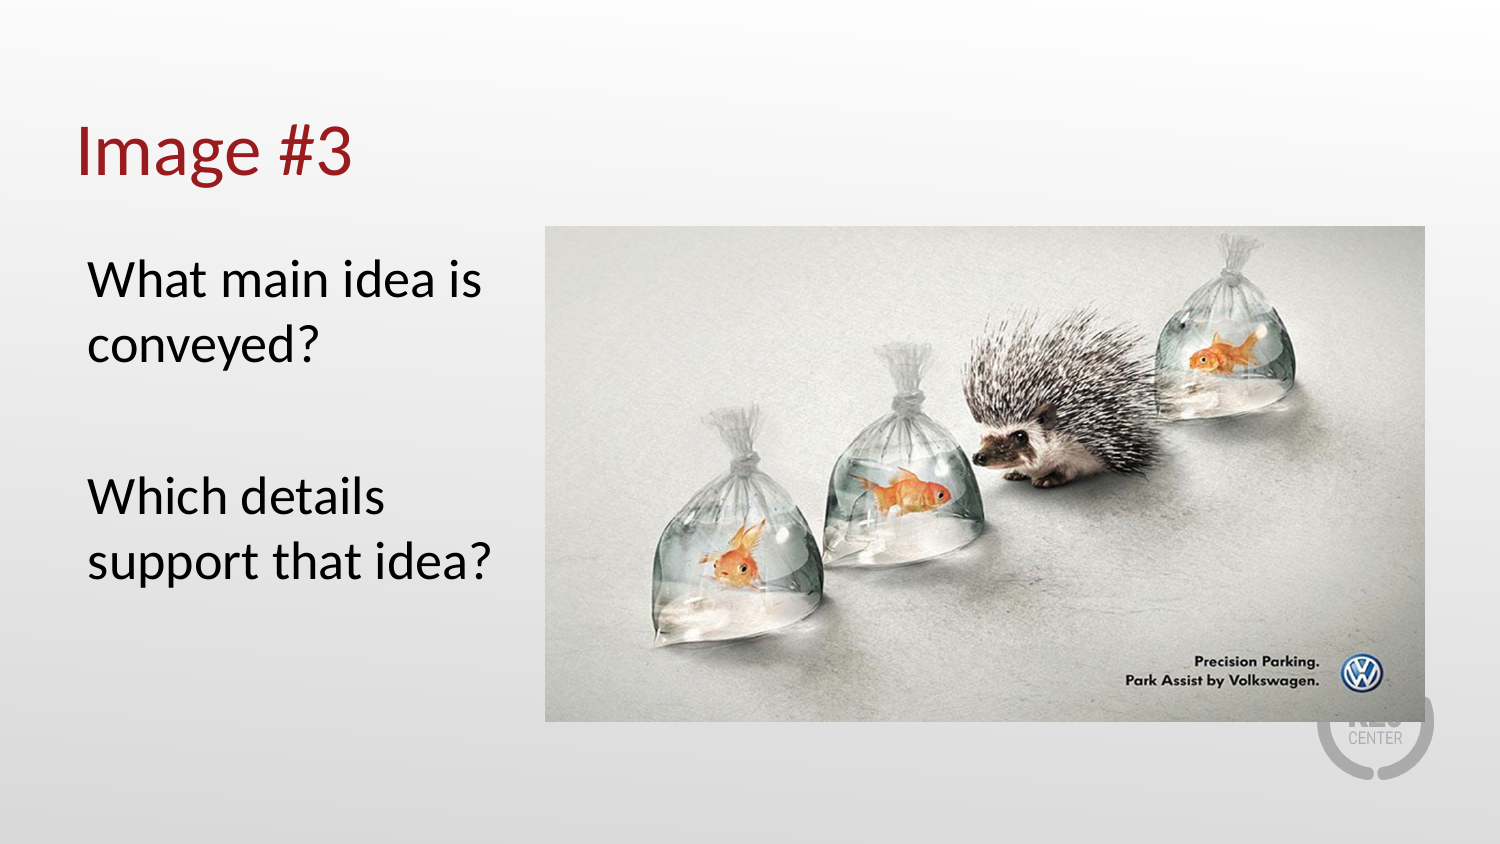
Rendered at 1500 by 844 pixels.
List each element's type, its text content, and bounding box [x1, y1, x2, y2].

list What main idea is conveyed? Which details support that idea? [35, 236, 546, 779]
title Image #3 [75, 50, 1425, 191]
picture [545, 226, 1451, 797]
